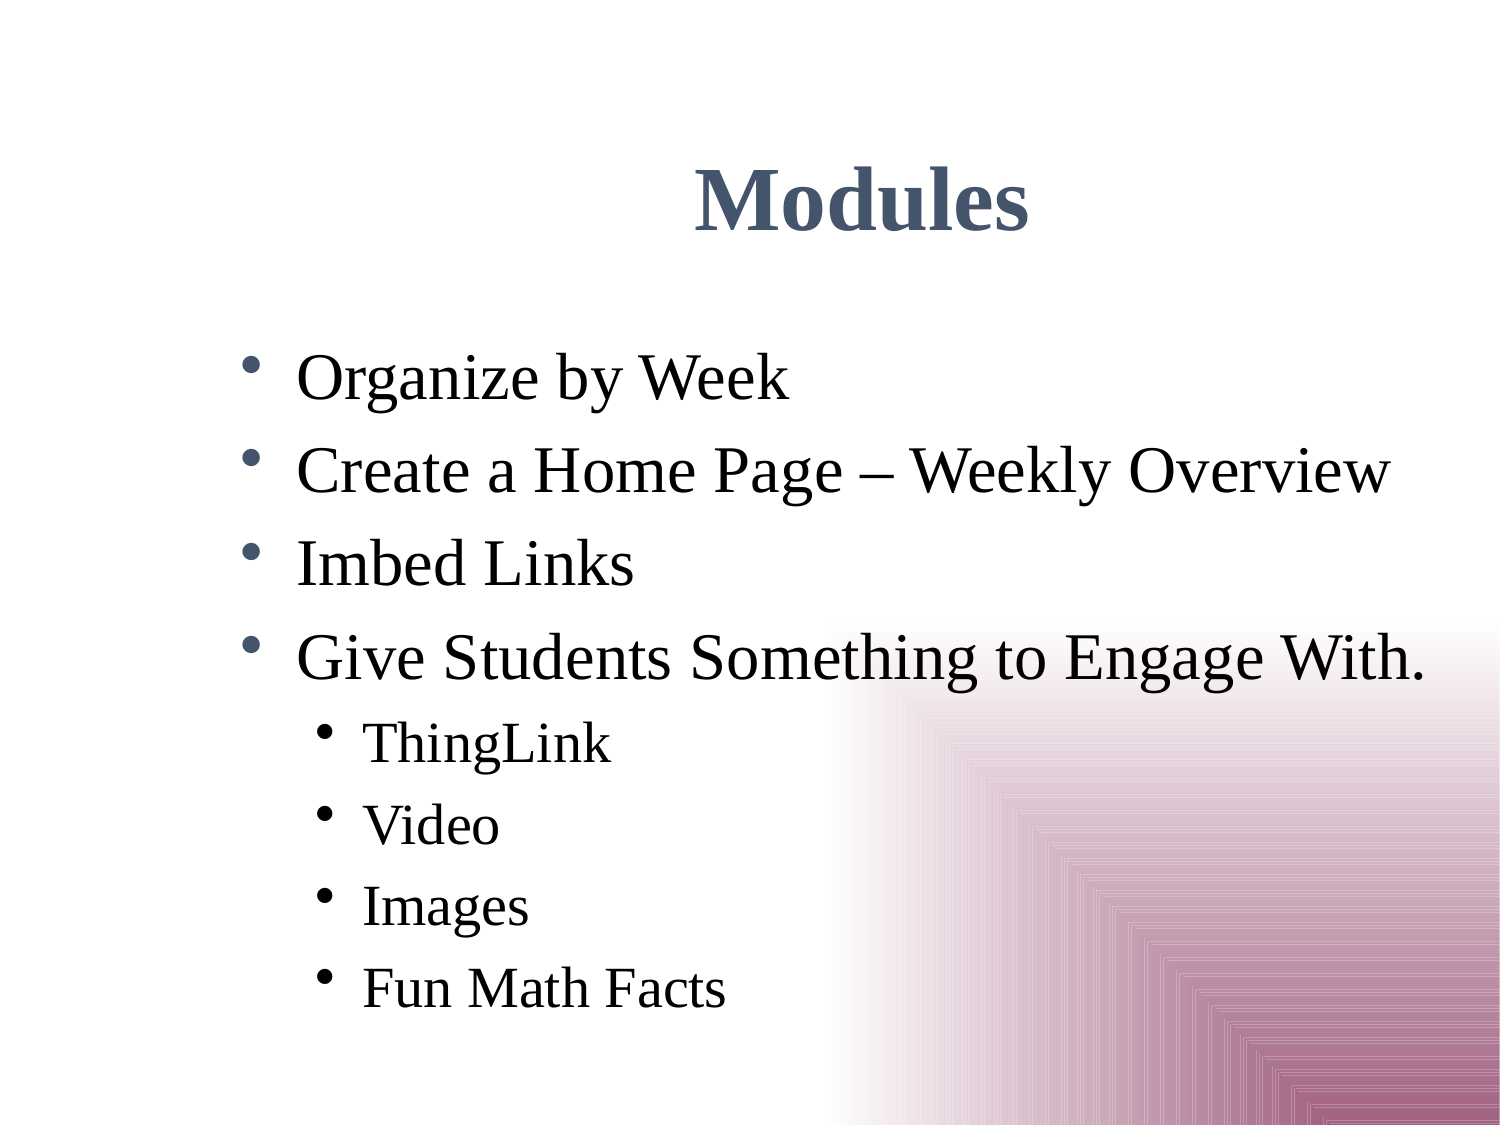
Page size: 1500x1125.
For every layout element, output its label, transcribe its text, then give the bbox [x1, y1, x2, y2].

list Organize by Week Create a Home Page – Weekly Overview Imbed Links Give Students Something to Engage With. ThingLink Video Images Fun Math Facts [225, 324, 1500, 1000]
title Modules [225, 99, 1500, 288]
